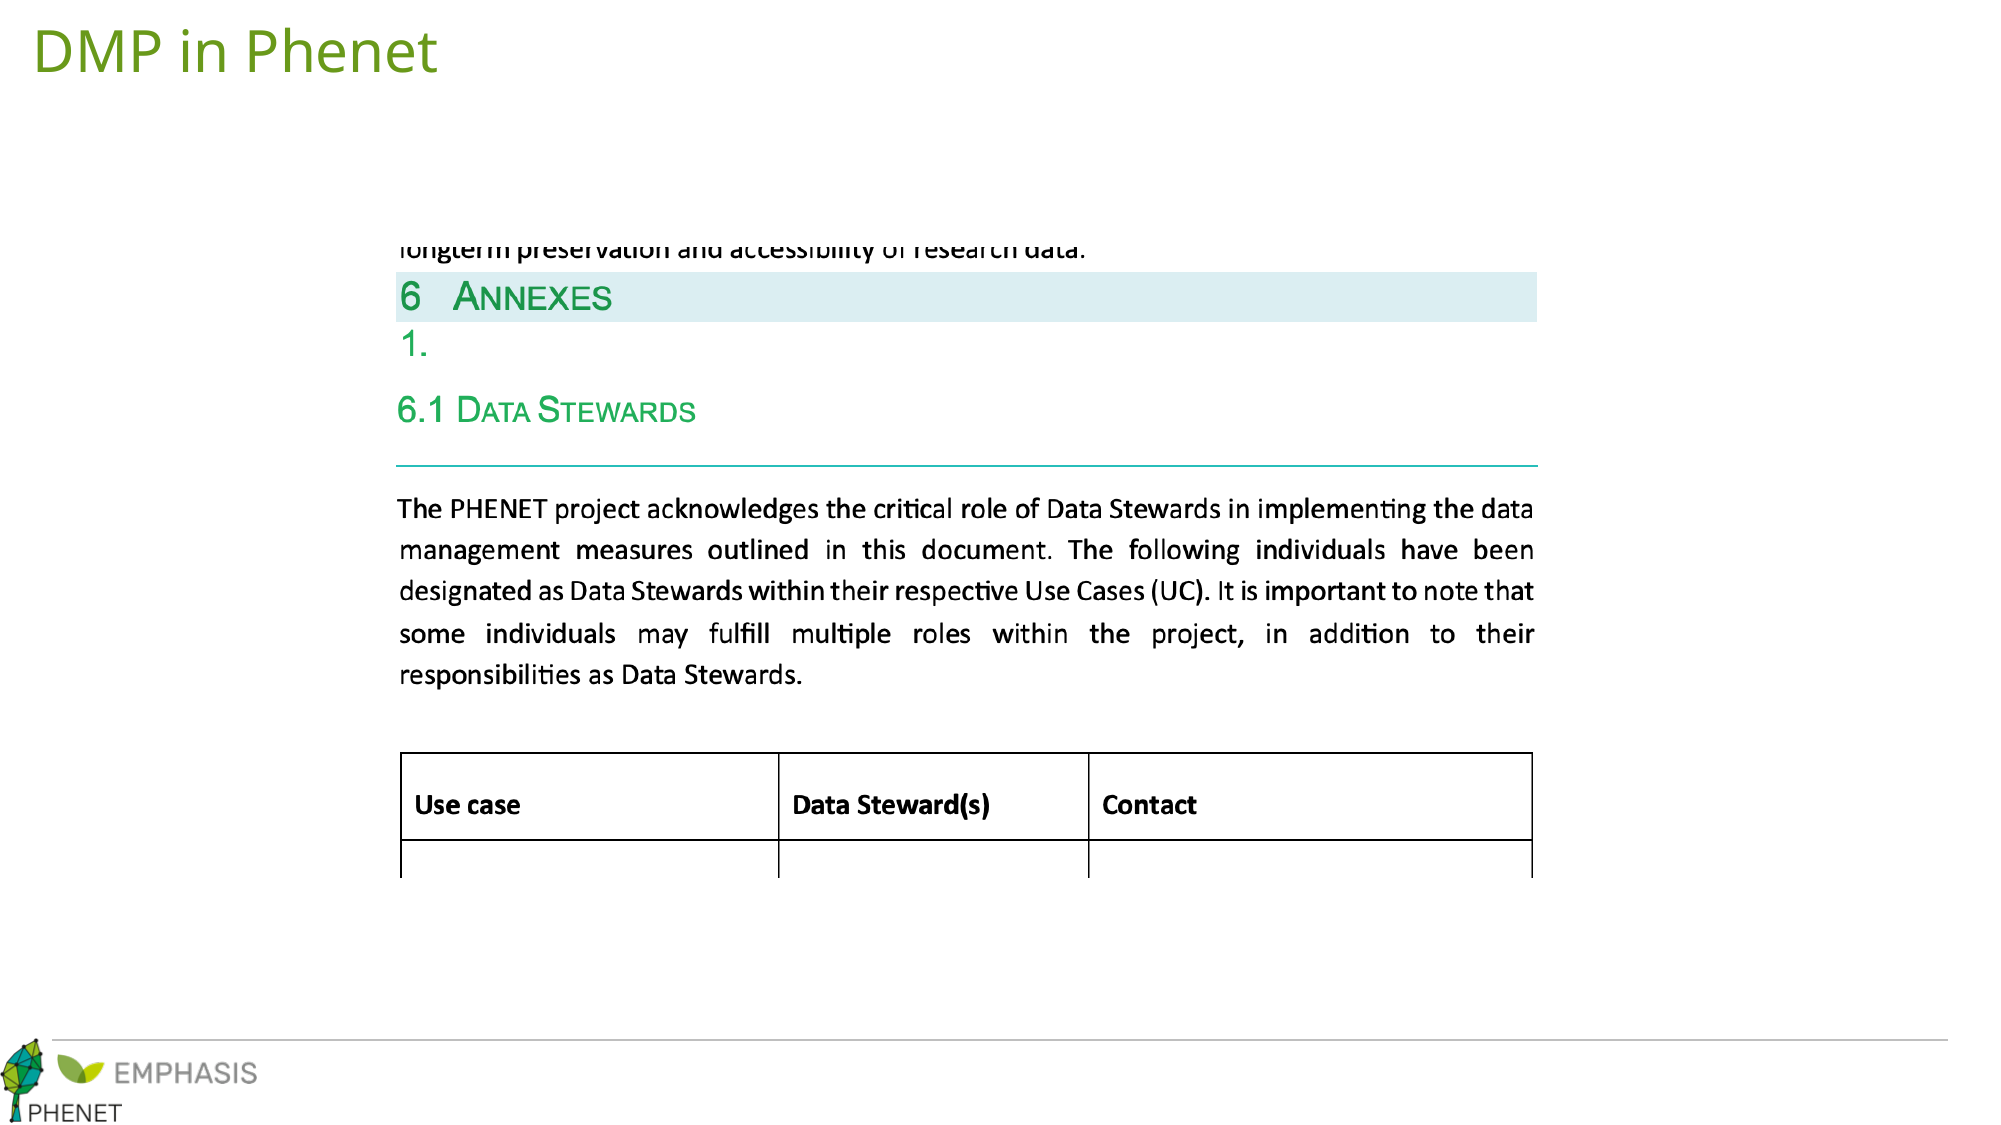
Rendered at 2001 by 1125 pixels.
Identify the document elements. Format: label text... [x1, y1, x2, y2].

picture [362, 247, 1638, 878]
title DMP in Phenet [17, 22, 1962, 85]
picture [0, 1038, 257, 1123]
